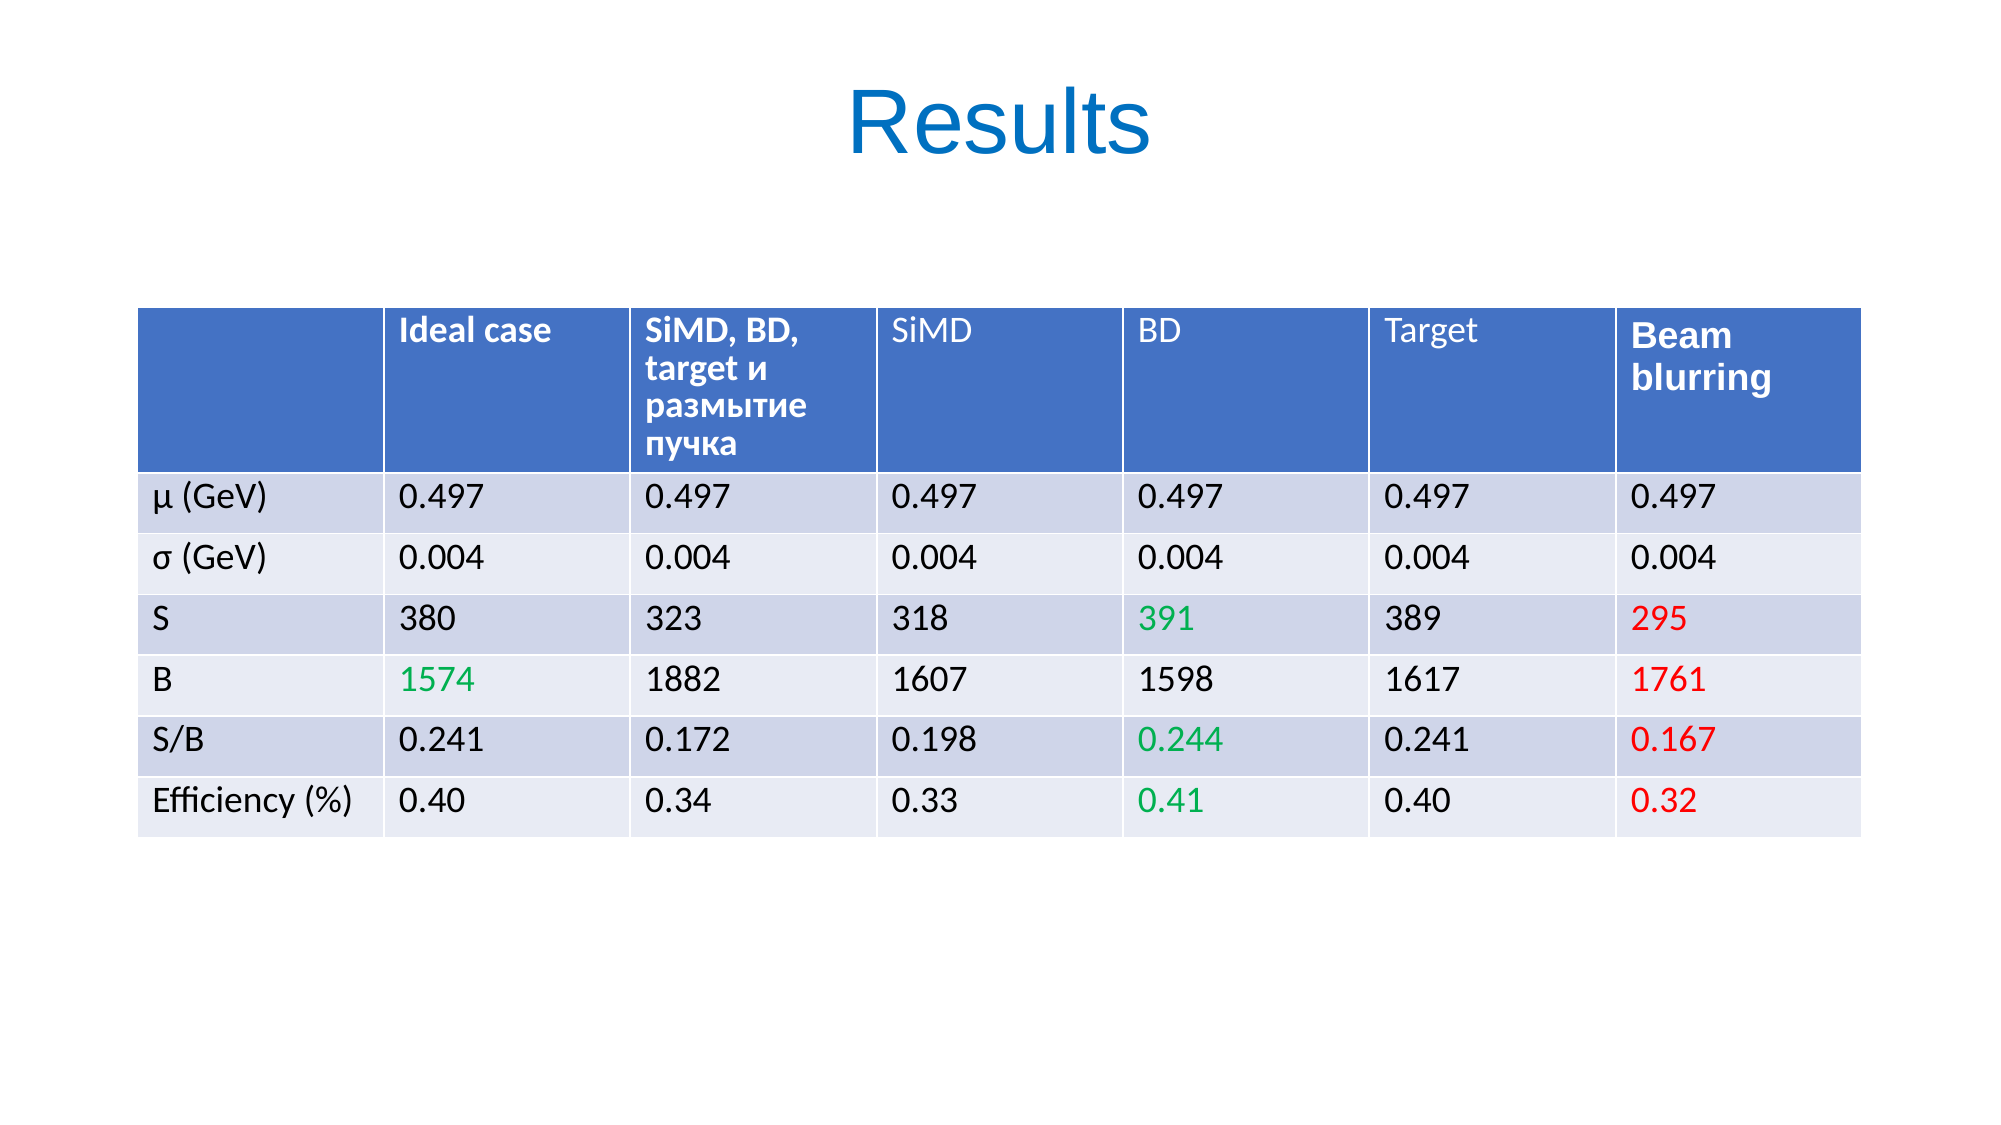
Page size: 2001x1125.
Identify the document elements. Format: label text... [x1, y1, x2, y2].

table_cell 0.497 [385, 474, 629, 533]
table_cell 380 [385, 595, 629, 654]
table_cell 1607 [878, 656, 1122, 715]
table_cell Efficiency (%) [138, 778, 383, 837]
table_cell 0.172 [631, 717, 876, 776]
table_cell 0.40 [385, 778, 629, 837]
table_cell 0.497 [631, 474, 876, 533]
table_cell 0.004 [1124, 534, 1368, 594]
table_header SiMD [878, 308, 1122, 472]
table_cell µ (GeV) [138, 474, 383, 533]
table_cell 0.004 [1617, 534, 1861, 594]
table_cell 0.241 [1370, 717, 1615, 776]
table_cell S/B [138, 717, 383, 776]
table_cell 0.41 [1124, 778, 1368, 837]
table_cell 295 [1617, 595, 1861, 654]
table_header BD [1124, 308, 1368, 472]
table_cell 0.497 [1124, 474, 1368, 533]
table_cell 0.33 [878, 778, 1122, 837]
table_cell 1598 [1124, 656, 1368, 715]
table_cell 0.004 [631, 534, 876, 594]
table_header [138, 308, 383, 472]
table_cell 0.32 [1617, 778, 1861, 837]
table_header SiMD, BD, target и размытие пучка [631, 308, 876, 472]
table_cell 0.198 [878, 717, 1122, 776]
table_cell 389 [1370, 595, 1615, 654]
table_cell S [138, 595, 383, 654]
table_cell 0.497 [878, 474, 1122, 533]
table_header Target [1370, 308, 1615, 472]
table_cell 0.34 [631, 778, 876, 837]
table_cell 0.40 [1370, 778, 1615, 837]
table_cell 0.004 [1370, 534, 1615, 594]
table_cell 1574 [385, 656, 629, 715]
table_cell 0.497 [1617, 474, 1861, 533]
table_cell 323 [631, 595, 876, 654]
table_header Beam blurring [1617, 308, 1861, 472]
table_cell 1761 [1617, 656, 1861, 715]
table_cell B [138, 656, 383, 715]
table_cell 0.004 [878, 534, 1122, 594]
table_cell 0.244 [1124, 717, 1368, 776]
table_cell 0.004 [385, 534, 629, 594]
table_cell 1617 [1370, 656, 1615, 715]
table_cell σ (GeV) [138, 534, 383, 594]
table_cell 0.241 [385, 717, 629, 776]
table_cell 318 [878, 595, 1122, 654]
table_cell 391 [1124, 595, 1368, 654]
table_cell 0.497 [1370, 474, 1615, 533]
table_header Ideal case [385, 308, 629, 472]
table_cell 1882 [631, 656, 876, 715]
table_cell 0.167 [1617, 717, 1861, 776]
